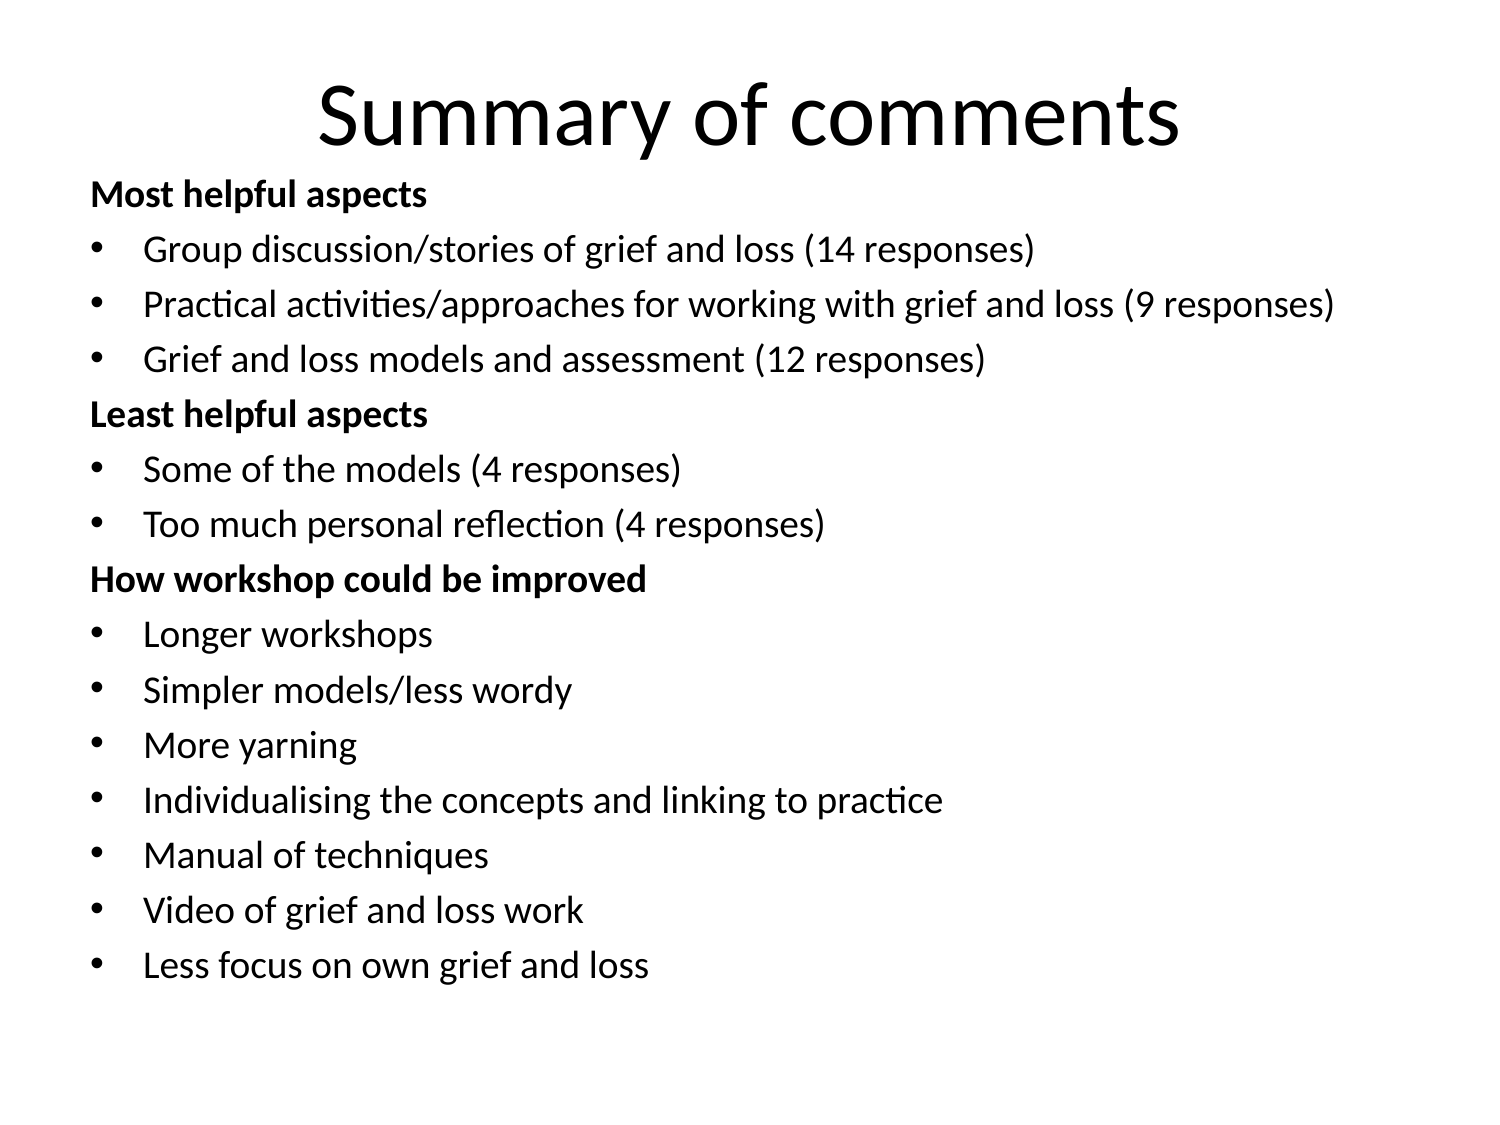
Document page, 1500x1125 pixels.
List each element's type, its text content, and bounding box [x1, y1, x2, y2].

title Summary of comments [75, 45, 1425, 160]
list Most helpful aspects Group discussion/stories of grief and loss (14 responses) Practical activities/approaches for working with grief and loss (9 responses) Grief and loss models and assessment (12 responses) Least helpful aspects Some of the models (4 responses) Too much personal reflection (4 responses) How workshop could be improved Longer workshops Simpler models/less wordy More yarning Individualising the concepts and linking to practice Manual of techniques Video of grief and loss work Less focus on own grief and loss [75, 160, 1425, 1005]
